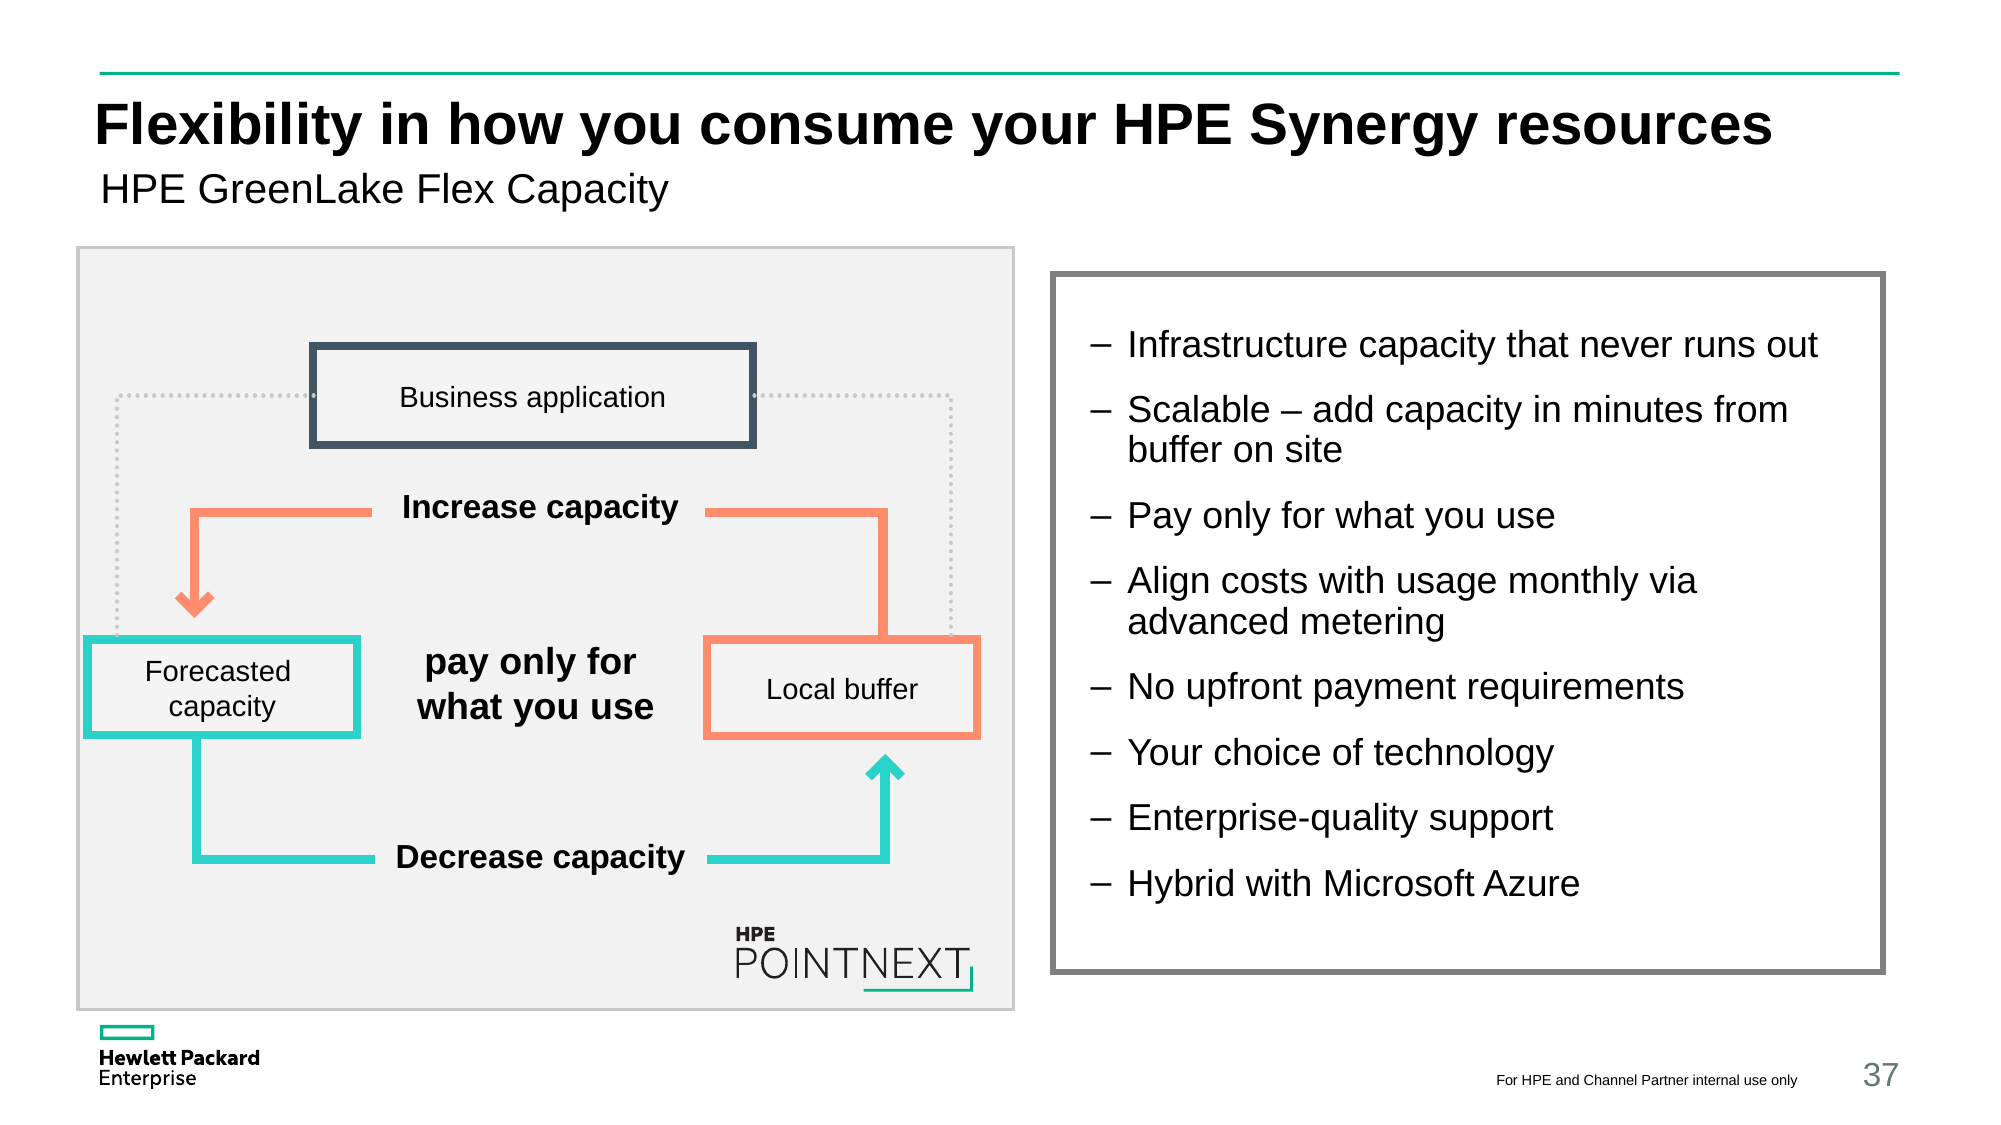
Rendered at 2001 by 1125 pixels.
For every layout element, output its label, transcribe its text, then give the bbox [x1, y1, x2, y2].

text_box [117, 395, 314, 638]
picture [736, 926, 973, 992]
slide_number 37 [1812, 1054, 1900, 1093]
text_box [182, 512, 884, 639]
text_box Flexibility in how you consume your HPE Synergy resources [79, 78, 1791, 164]
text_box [196, 733, 897, 860]
text_box Increase capacity [264, 477, 817, 512]
title HPE GreenLake Flex Capacity [100, 167, 1900, 235]
text_box Local buffer [707, 639, 978, 737]
footer For HPE and Channel Partner internal use only [1137, 1054, 1798, 1089]
text_box pay only for what you use [371, 639, 701, 733]
text_box [77, 246, 1015, 1011]
text_box [754, 395, 951, 638]
text_box Forecasted capacity [87, 639, 358, 735]
text_box [1052, 273, 1884, 973]
text_box Decrease capacity [264, 860, 817, 883]
text_box Business application [312, 345, 753, 445]
